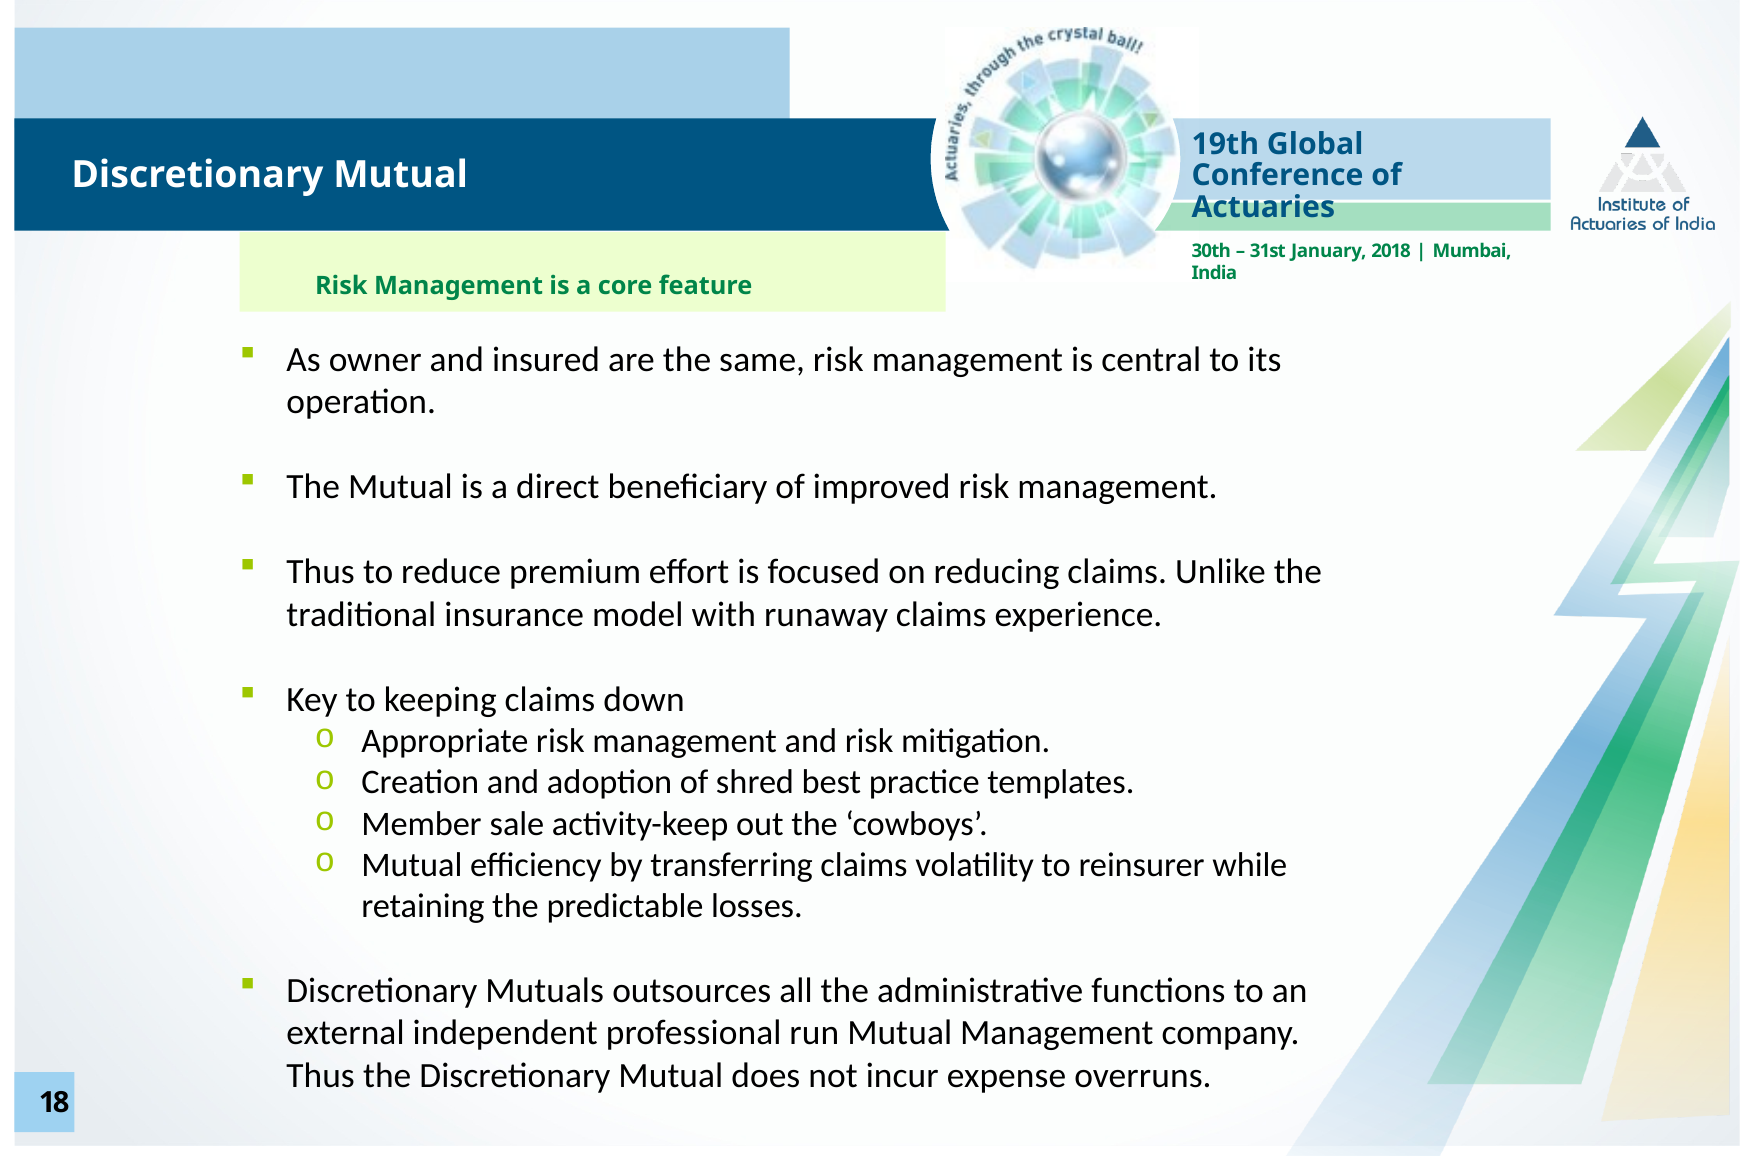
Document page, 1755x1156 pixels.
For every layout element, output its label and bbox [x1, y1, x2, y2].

picture [14, 0, 1740, 1156]
text_box [944, 27, 1715, 282]
